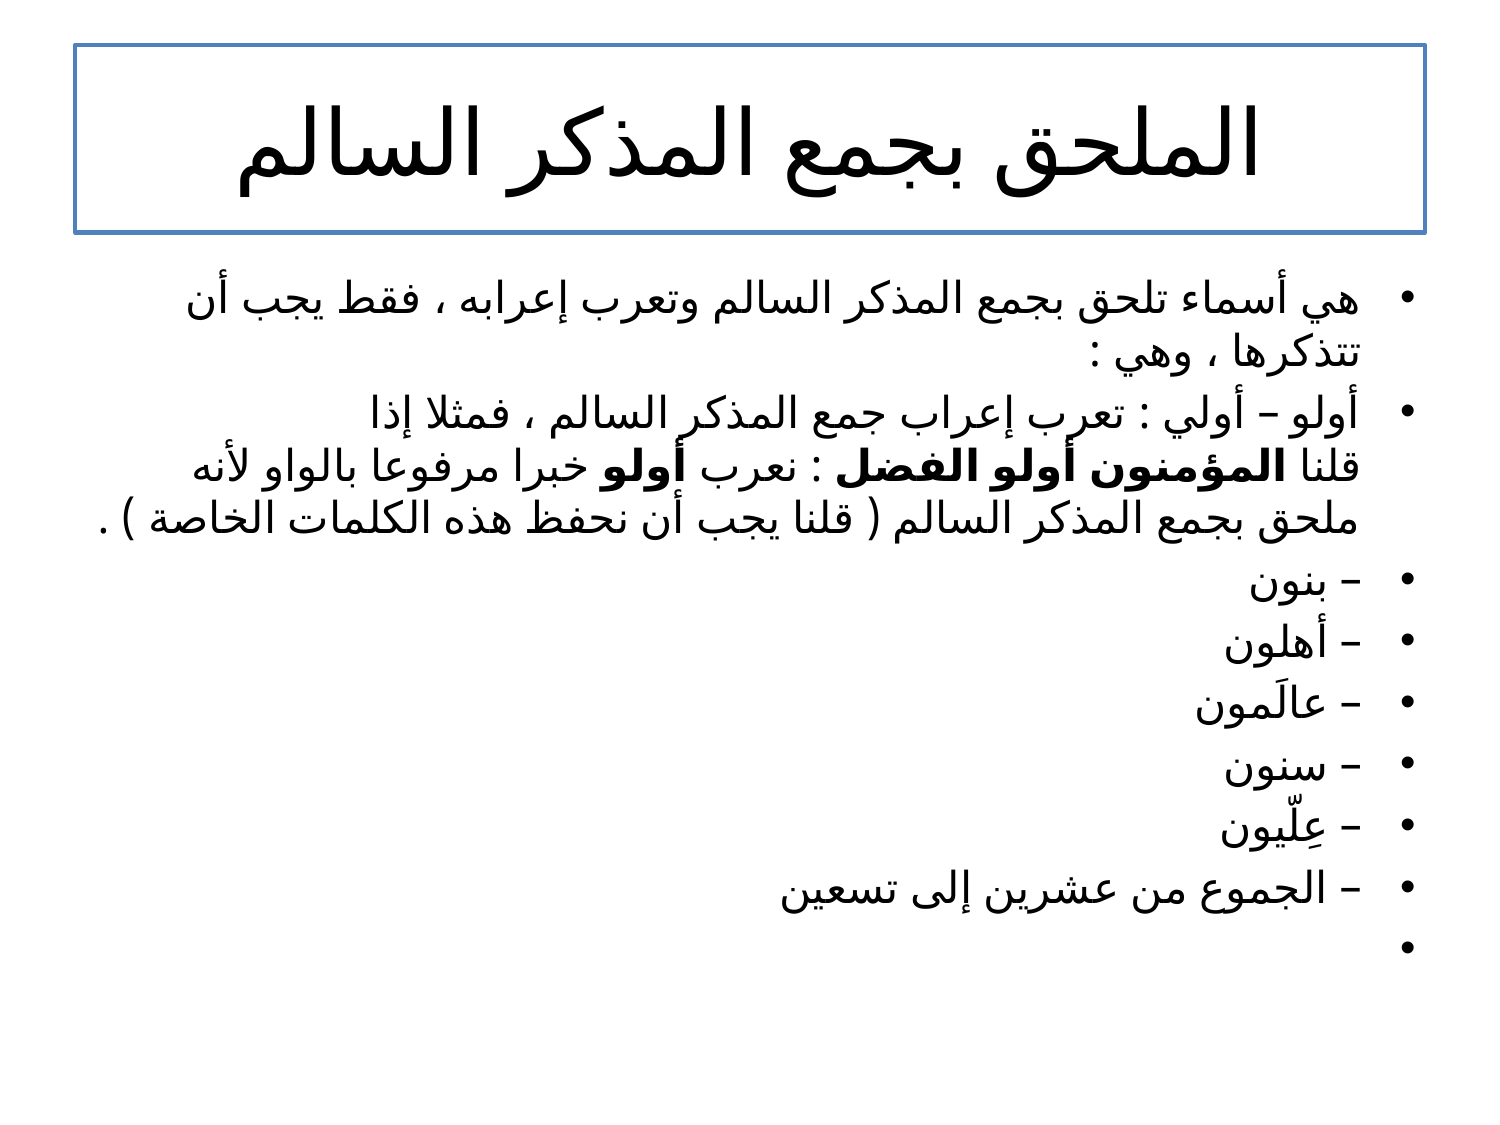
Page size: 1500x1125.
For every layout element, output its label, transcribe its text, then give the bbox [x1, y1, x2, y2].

title الملحق بجمع المذكر السالم [73, 43, 1427, 235]
list هي أسماء تلحق بجمع المذكر السالم وتعرب إعرابه ، فقط يجب أن تتذكرها ، وهي : أولو – أولي : تعرب إعراب جمع المذكر السالم ، فمثلا إذا قلنا المؤمنون أولو الفضل : نعرب أولو خبرا مرفوعا بالواو لأنه ملحق بجمع المذكر السالم ( قلنا يجب أن نحفظ هذه الكلمات الخاصة ) . – بنون – أهلون – عالَمون – سنون – عِلّيون – الجموع من عشرين إلى تسعين [75, 262, 1425, 1005]
